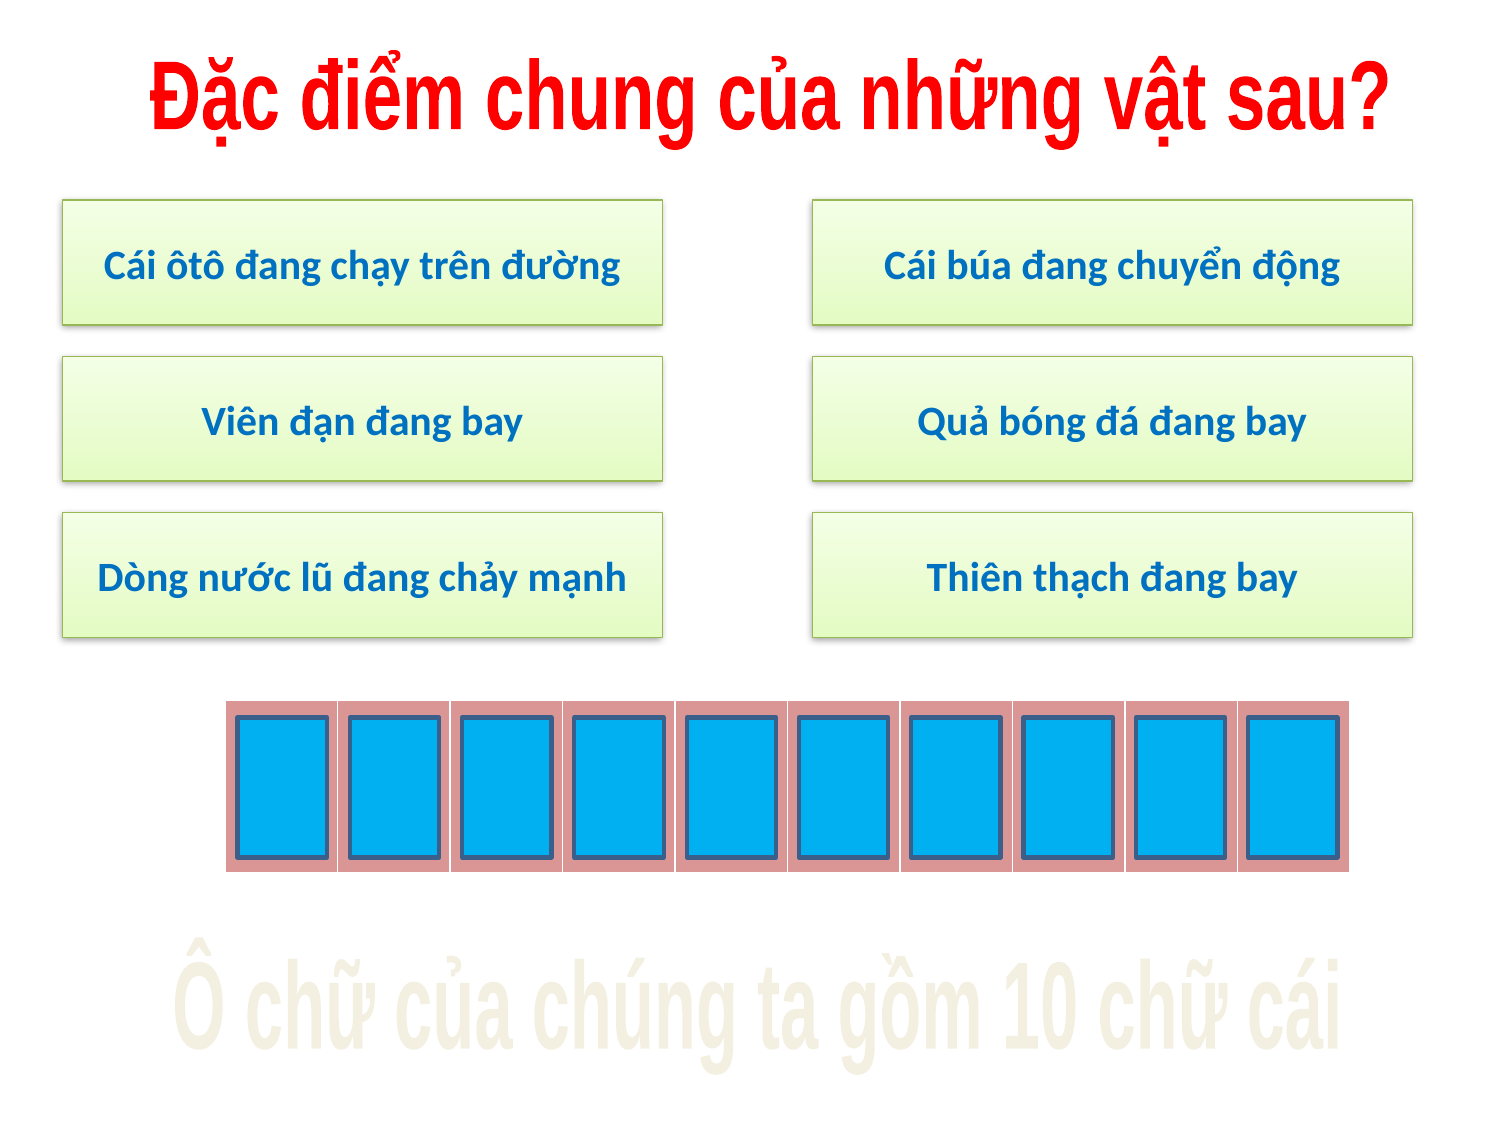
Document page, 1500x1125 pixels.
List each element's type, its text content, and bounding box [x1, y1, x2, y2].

text_box [1134, 715, 1227, 860]
text_box [348, 715, 441, 860]
table_header Ể [676, 701, 787, 872]
text_box Cái ôtô đang chạy trên đường [62, 199, 663, 326]
table_header U [451, 701, 562, 872]
text_box [460, 715, 554, 860]
table_header N [788, 701, 899, 872]
text_box [797, 715, 890, 860]
text_box [1021, 715, 1115, 860]
text_box Viên đạn đang bay [62, 356, 663, 482]
table_header H [338, 701, 449, 872]
table_header C [226, 701, 337, 872]
table_header Ộ [1013, 701, 1124, 872]
text_box Dòng nước lũ đang chảy mạnh [62, 512, 663, 638]
table_header Y [563, 701, 674, 872]
table_header Đ [901, 701, 1012, 872]
text_box [235, 715, 329, 860]
text_box Quả bóng đá đang bay [812, 356, 1413, 482]
text_box [1246, 715, 1340, 860]
text_box [685, 715, 778, 860]
text_box [909, 715, 1003, 860]
text_box Thiên thạch đang bay [812, 512, 1413, 638]
table_header G [1238, 701, 1349, 872]
text_box Cái búa đang chuyển động [812, 199, 1413, 326]
table_header N [1126, 701, 1237, 872]
text_box [572, 715, 666, 860]
